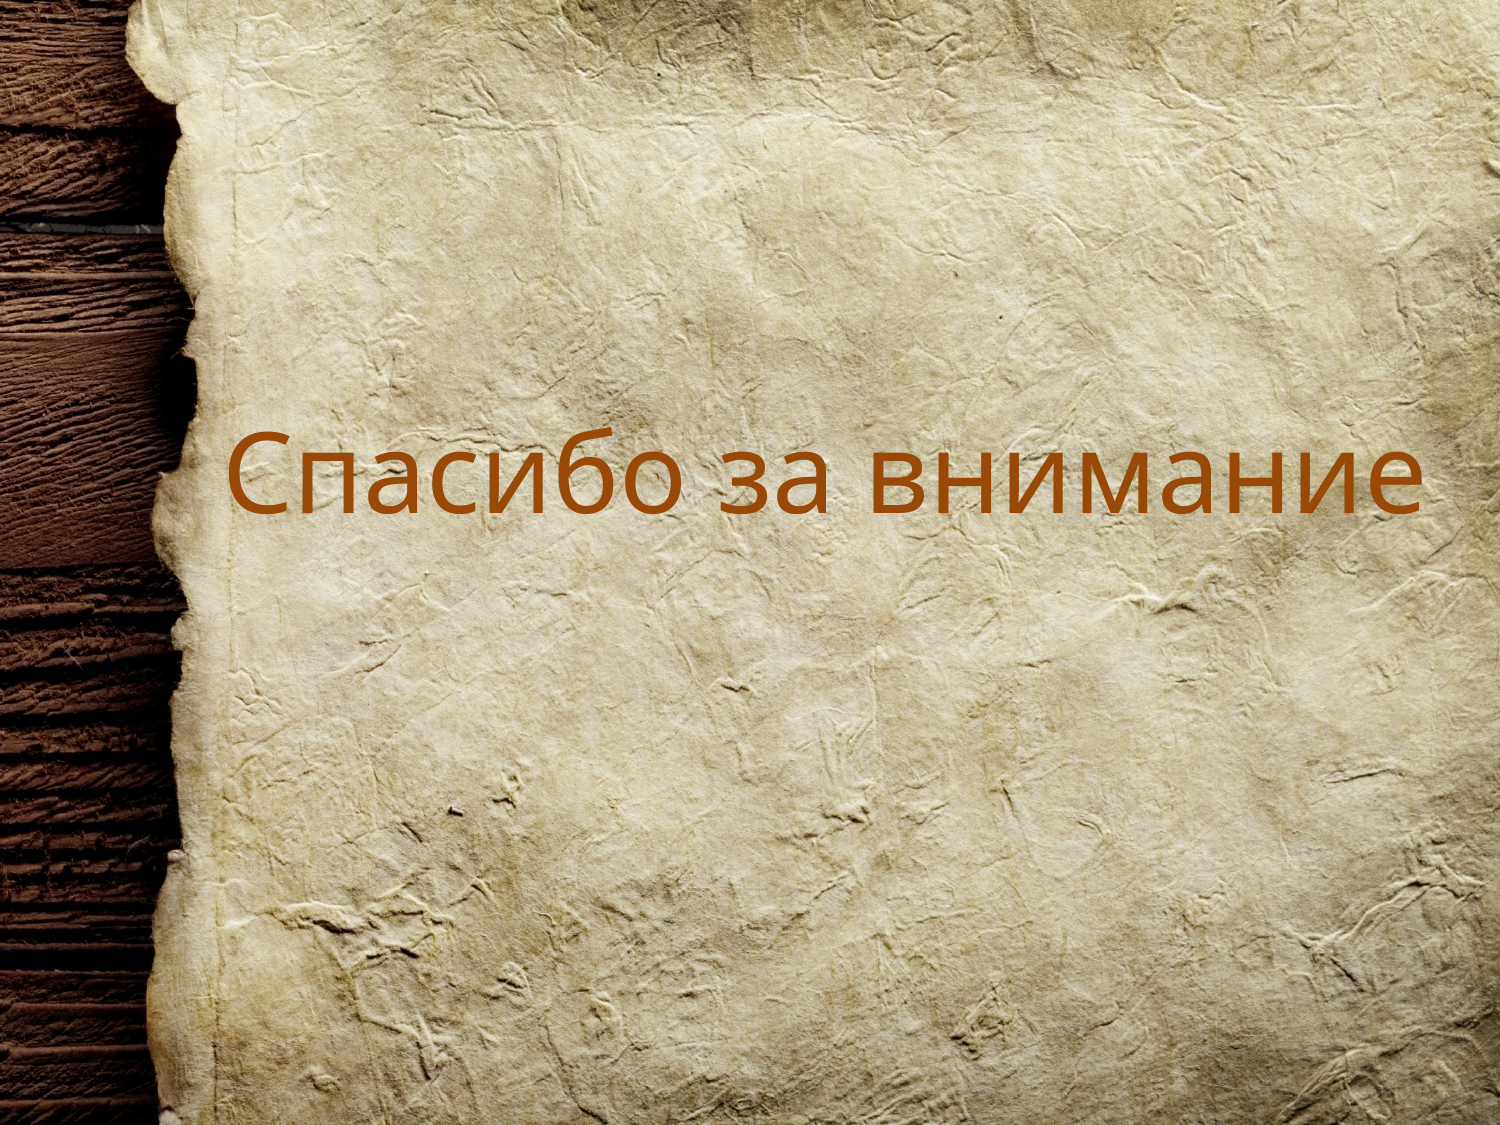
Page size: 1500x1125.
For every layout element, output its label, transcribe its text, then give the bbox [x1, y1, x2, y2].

picture [0, 0, 1500, 1125]
title Спасибо за внимание [150, 375, 1500, 563]
